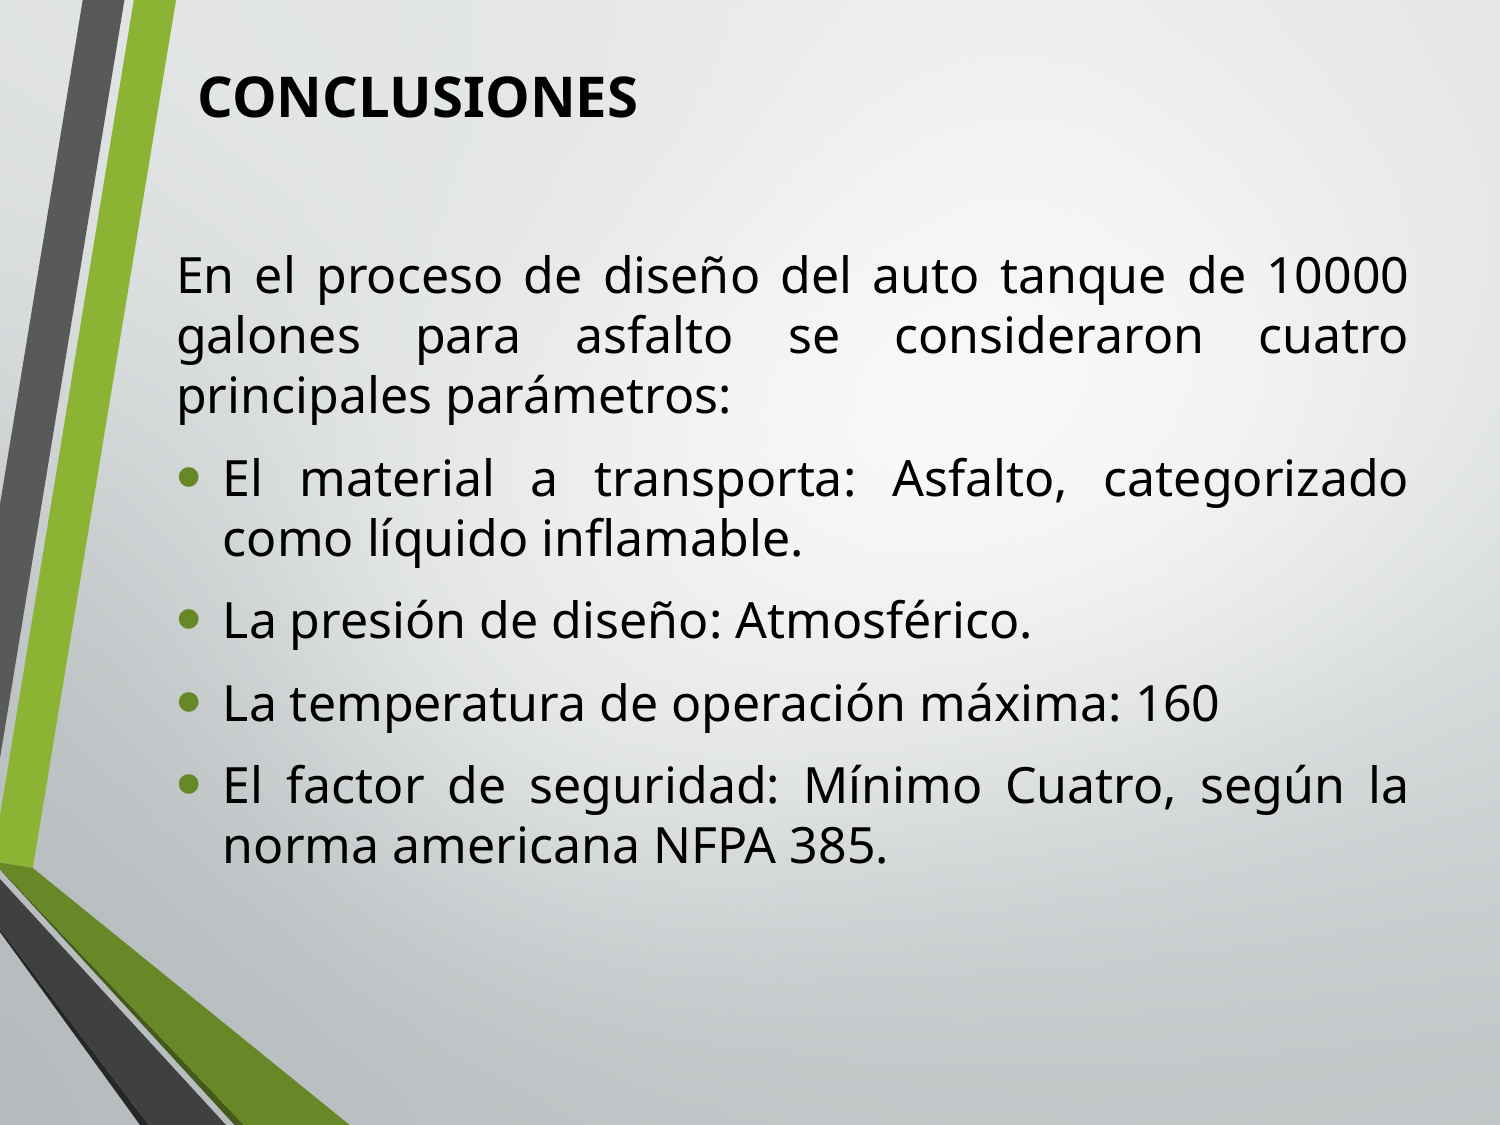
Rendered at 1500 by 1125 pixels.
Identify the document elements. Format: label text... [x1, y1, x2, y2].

title CONCLUSIONES [182, 27, 1416, 162]
